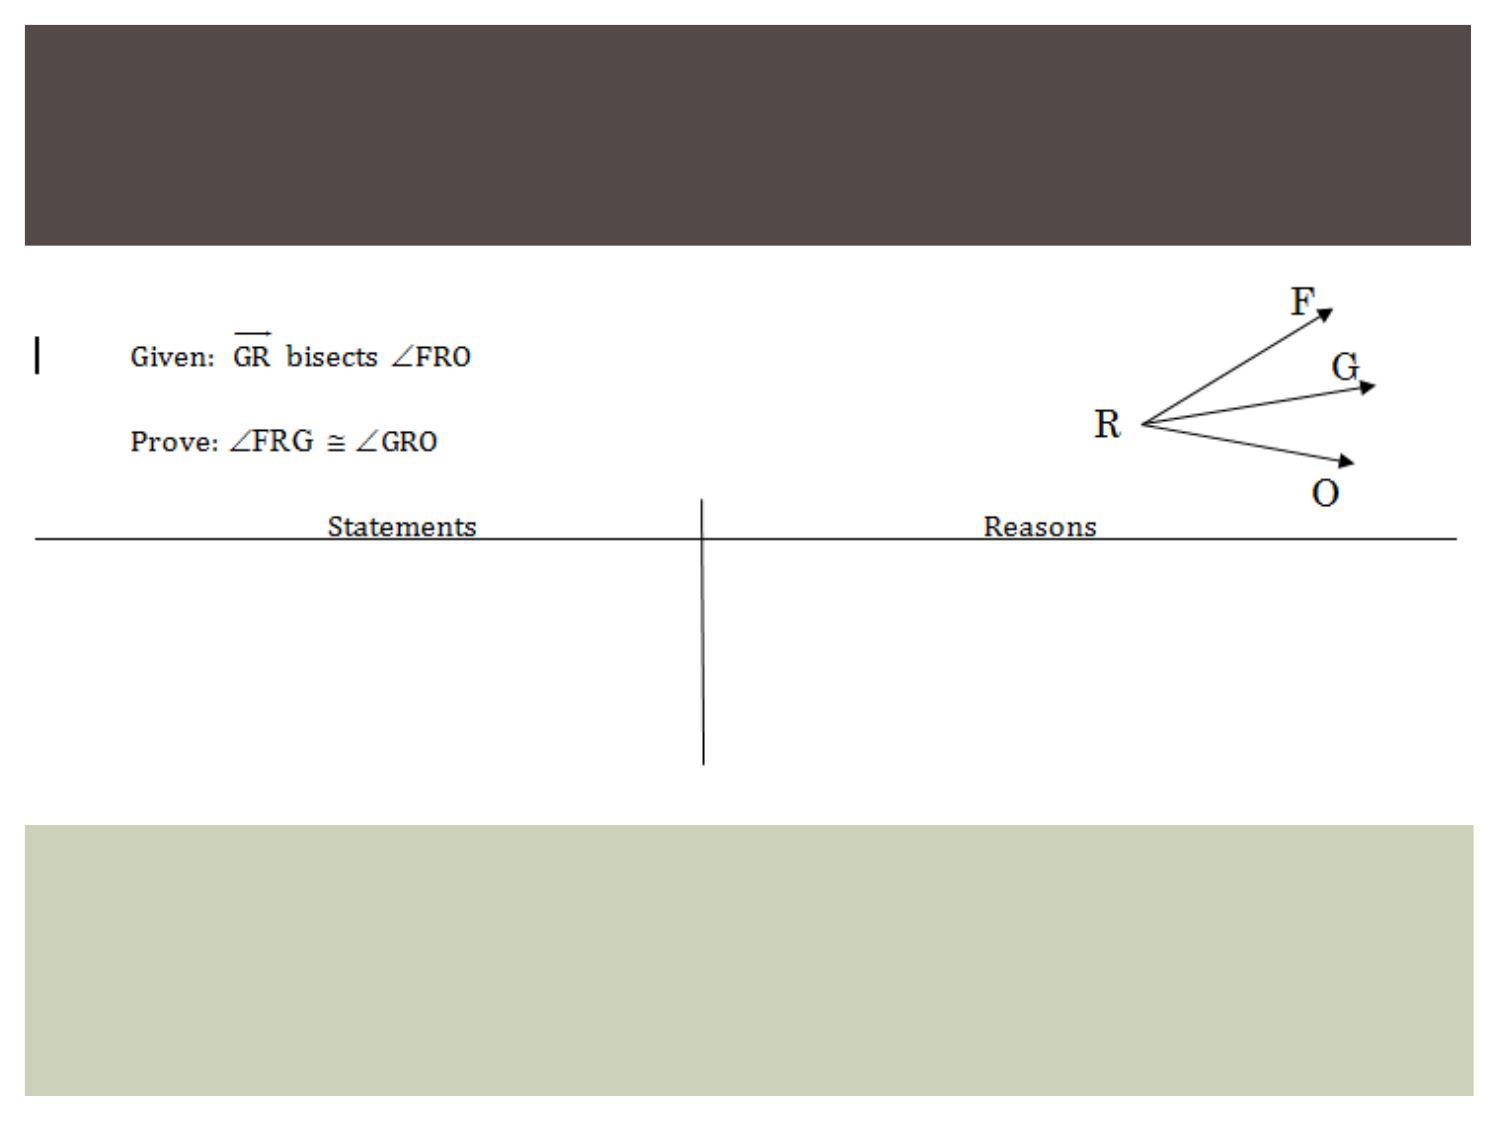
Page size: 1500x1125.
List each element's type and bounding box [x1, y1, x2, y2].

list [0, 262, 1492, 826]
